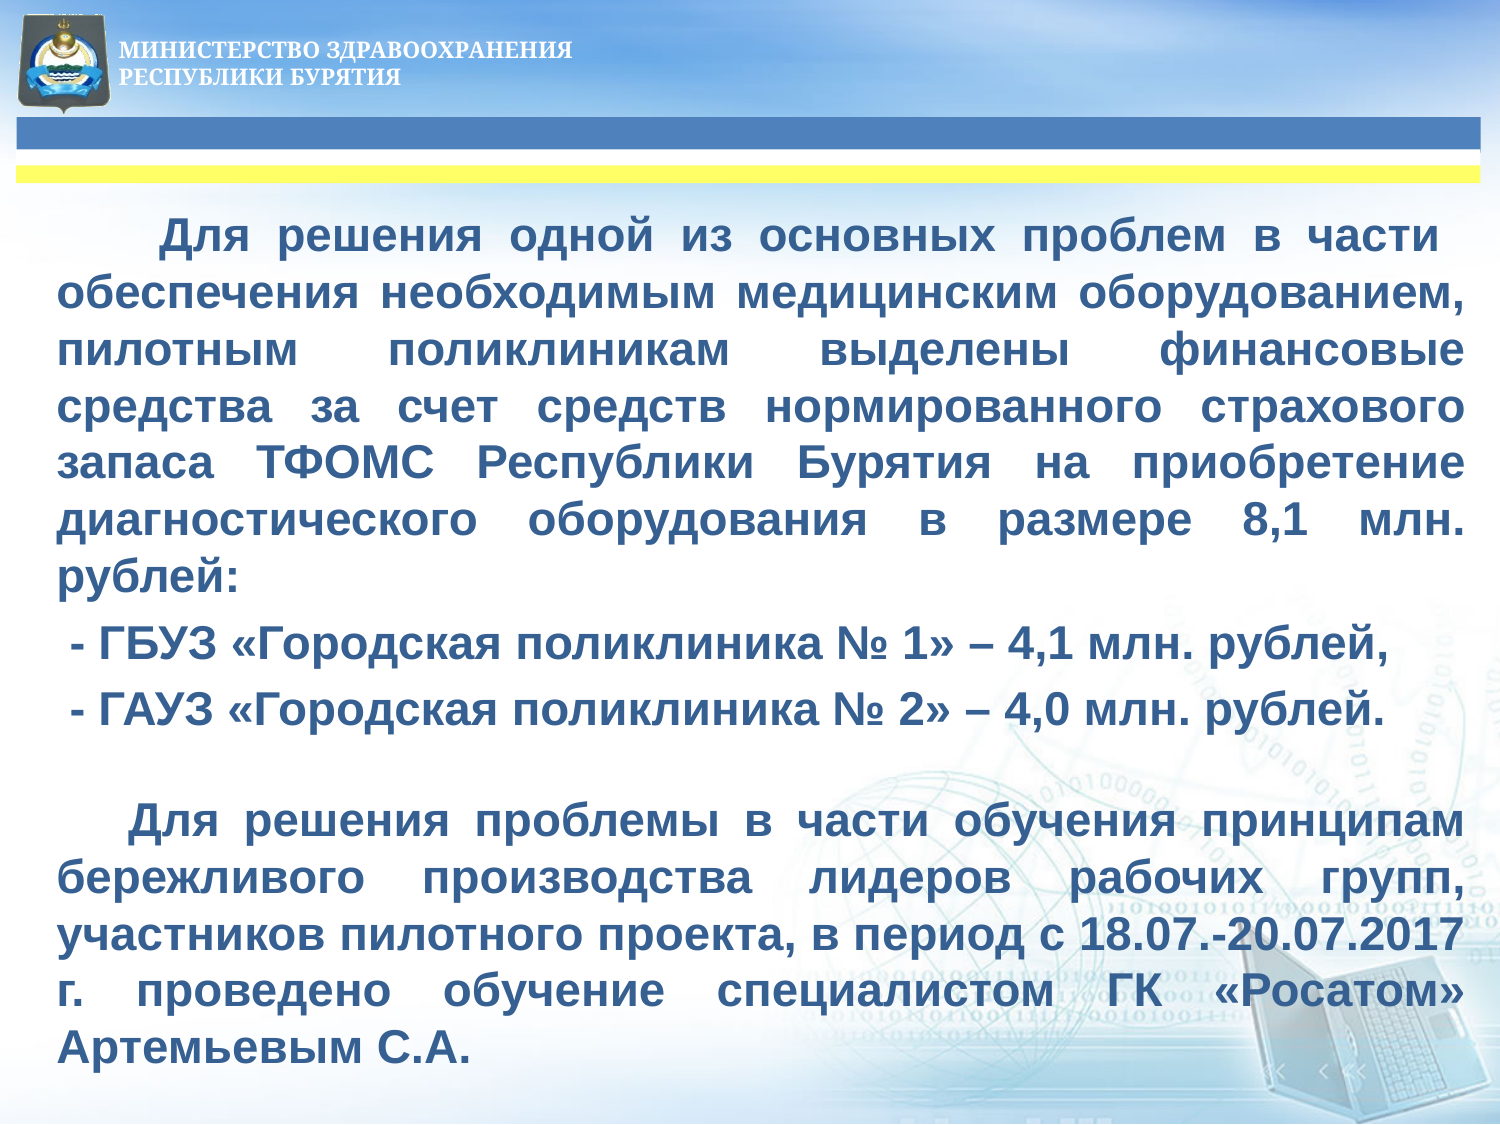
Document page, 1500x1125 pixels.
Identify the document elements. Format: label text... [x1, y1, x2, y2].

list Для решения одной из основных проблем в части обеспечения необходимым медицинским оборудованием, пилотным поликлиникам выделены финансовые средства за счет средств нормированного страхового запаса ТФОМС Республики Бурятия на приобретение диагностического оборудования в размере 8,1 млн. рублей: - ГБУЗ «Городская поликлиника № 1» – 4,1 млн. рублей, - ГАУЗ «Городская поликлиника № 2» – 4,0 млн. рублей. Для решения проблемы в части обучения принципам бережливого производства лидеров рабочих групп, участников пилотного проекта, в период с 18.07.-20.07.2017 г. проведено обучение специалистом ГК «Росатом» Артемьевым С.А. [41, 196, 1483, 1083]
picture [0, 0, 1500, 1124]
